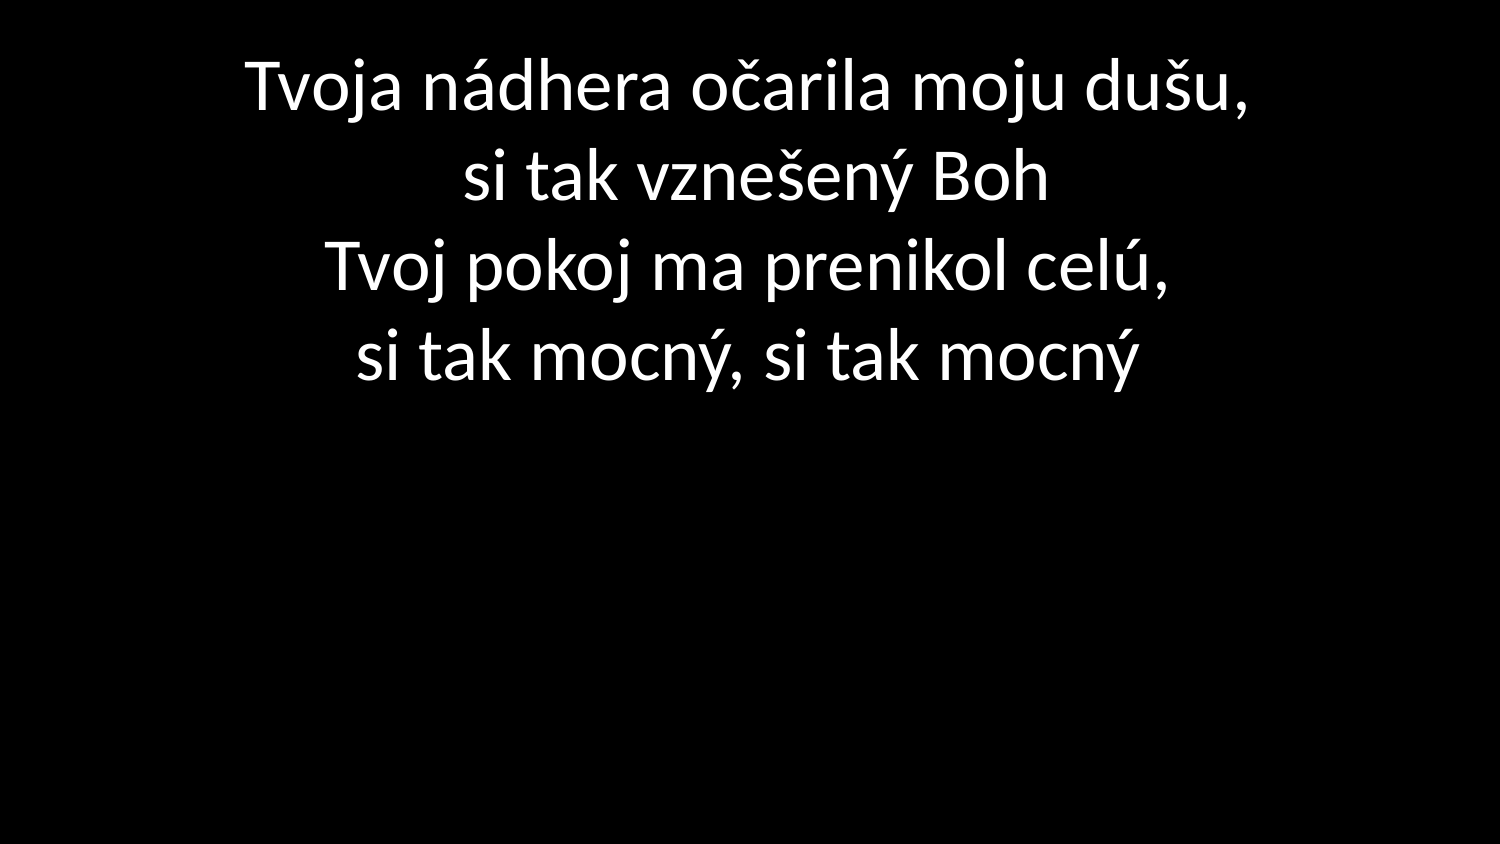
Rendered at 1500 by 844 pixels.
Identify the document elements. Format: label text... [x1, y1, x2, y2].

title Tvoja nádhera očarila moju dušu, si tak vznešený Boh Tvoj pokoj ma prenikol celú, si tak mocný, si tak mocný [21, 27, 1476, 825]
